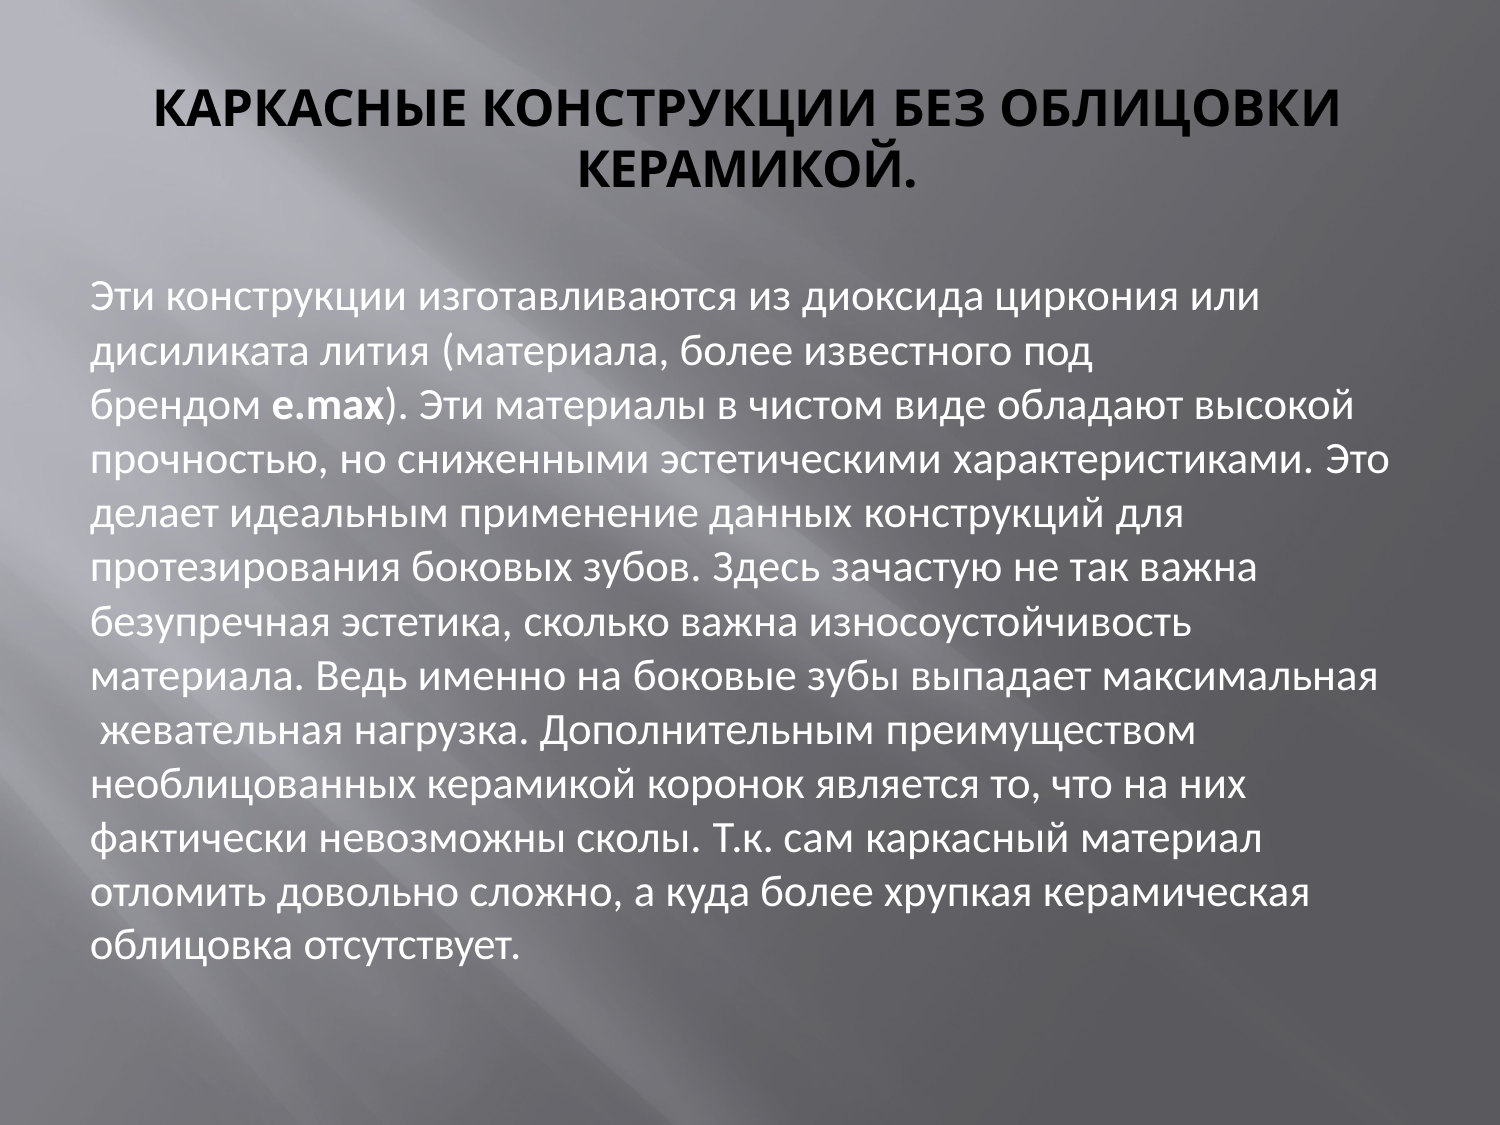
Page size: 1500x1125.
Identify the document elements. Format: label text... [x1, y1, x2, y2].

text_box Эти конструкции изготавливаются из диоксида циркония или дисиликата лития (материала, более известного под брендом e.max). Эти материалы в чистом виде обладают высокой прочностью, но сниженными эстетическими характеристиками. Это делает идеальным применение данных конструкций для протезирования боковых зубов. Здесь зачастую не так важна безупречная эстетика, сколько важна износоустойчивость материала. Ведь именно на боковые зубы выпадает максимальная жевательная нагрузка. Дополнительным преимуществом необлицованных керамикой коронок является то, что на них фактически невозможны сколы. Т.к. сам каркасный материал отломить довольно сложно, а куда более хрупкая керамическая облицовка отсутствует. [87, 263, 1400, 969]
title КАРКАСНЫЕ КОНСТРУКЦИИ БЕЗ ОБЛИЦОВКИ КЕРАМИКОЙ. [104, 40, 1388, 231]
